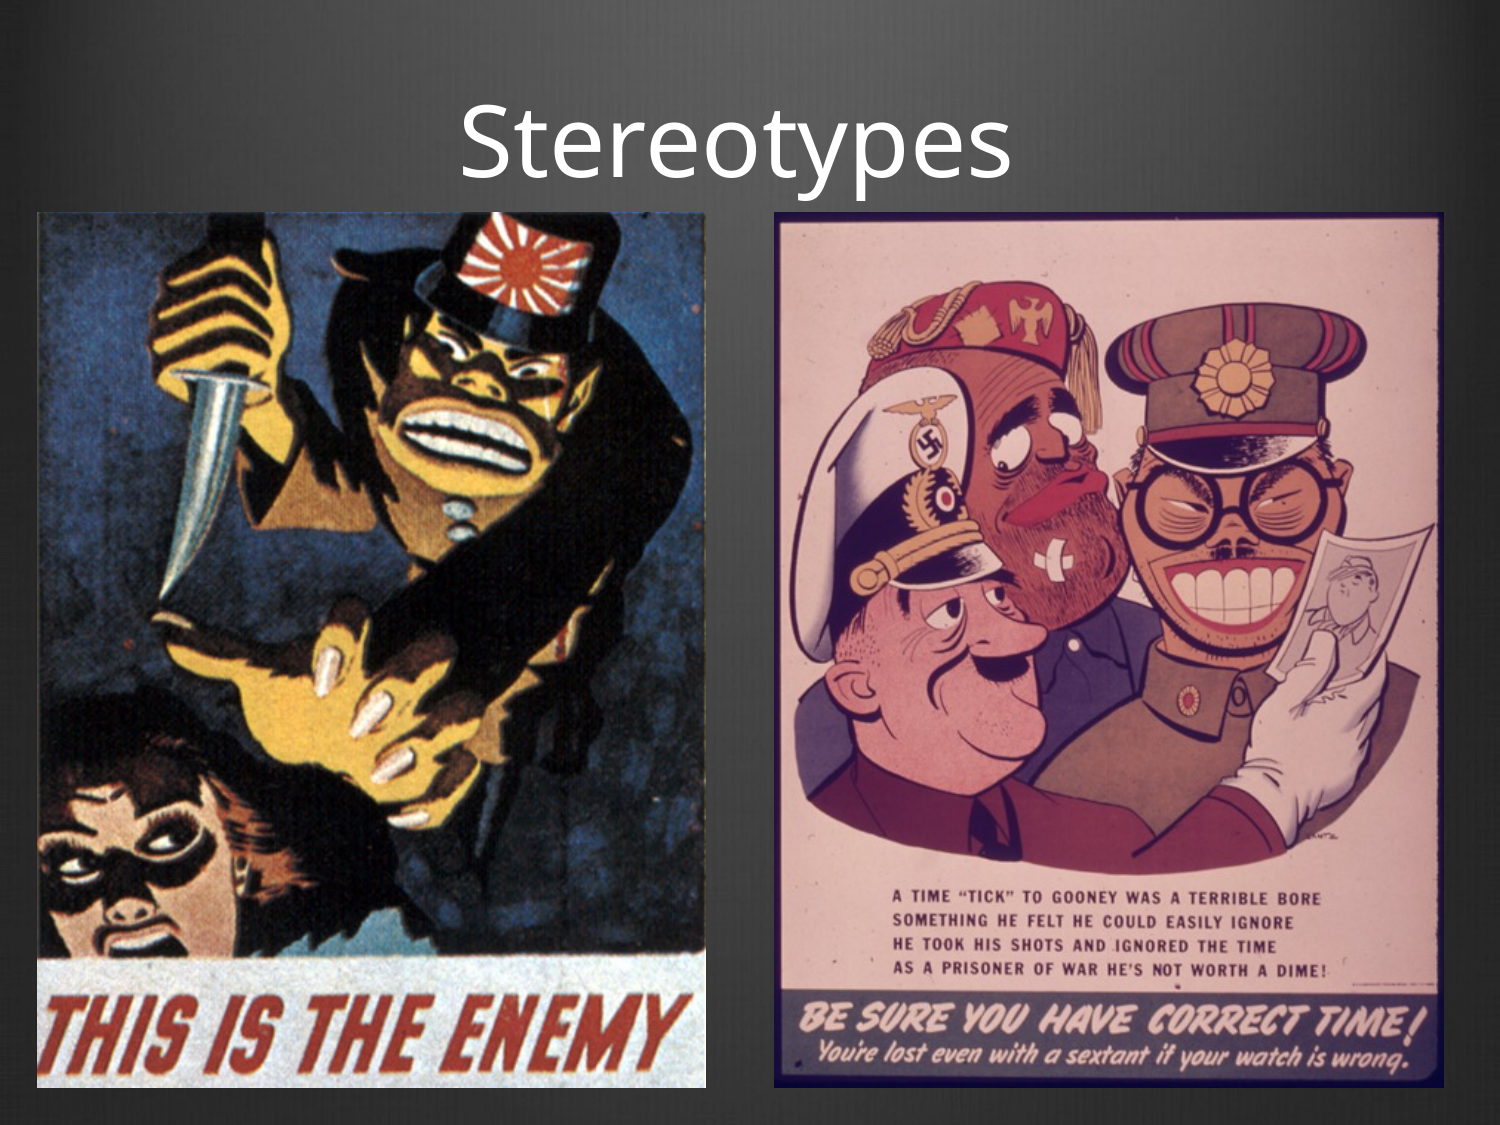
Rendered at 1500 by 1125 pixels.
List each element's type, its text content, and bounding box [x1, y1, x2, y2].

picture [37, 212, 706, 1088]
title Stereotypes [112, 19, 1388, 255]
picture [774, 212, 1444, 1088]
